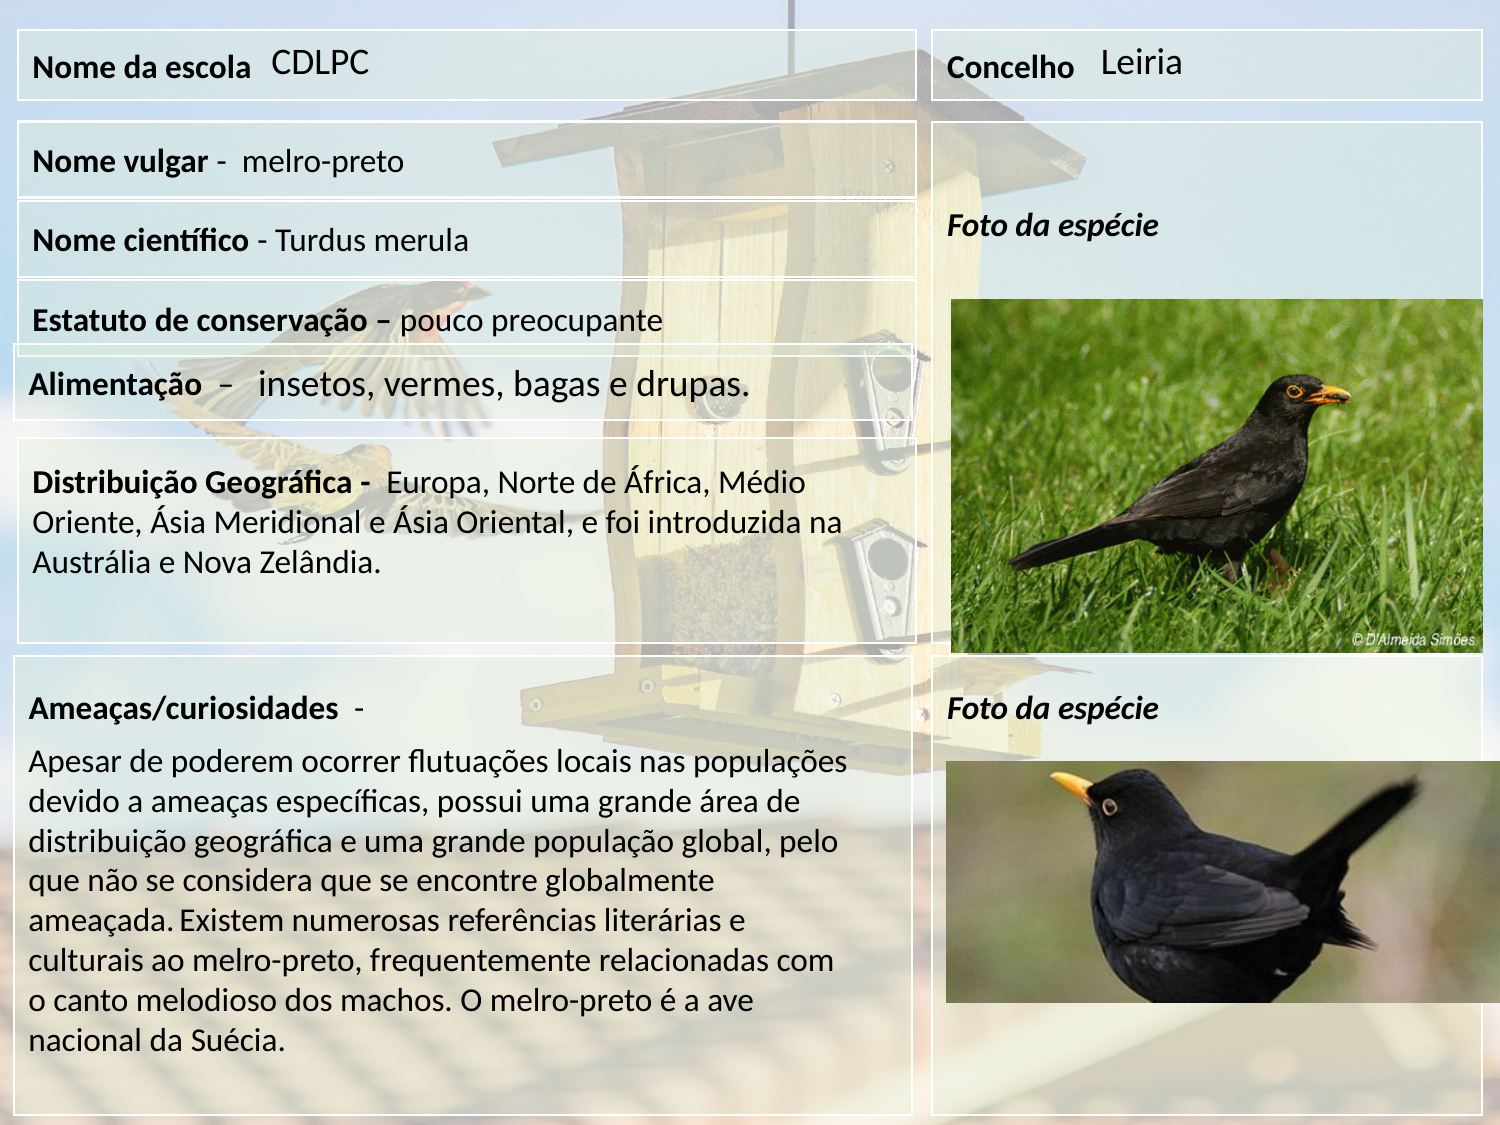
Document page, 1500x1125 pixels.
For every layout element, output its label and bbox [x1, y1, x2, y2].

picture [951, 299, 1483, 654]
picture [946, 761, 1500, 1003]
text_box [13, 29, 1483, 1116]
